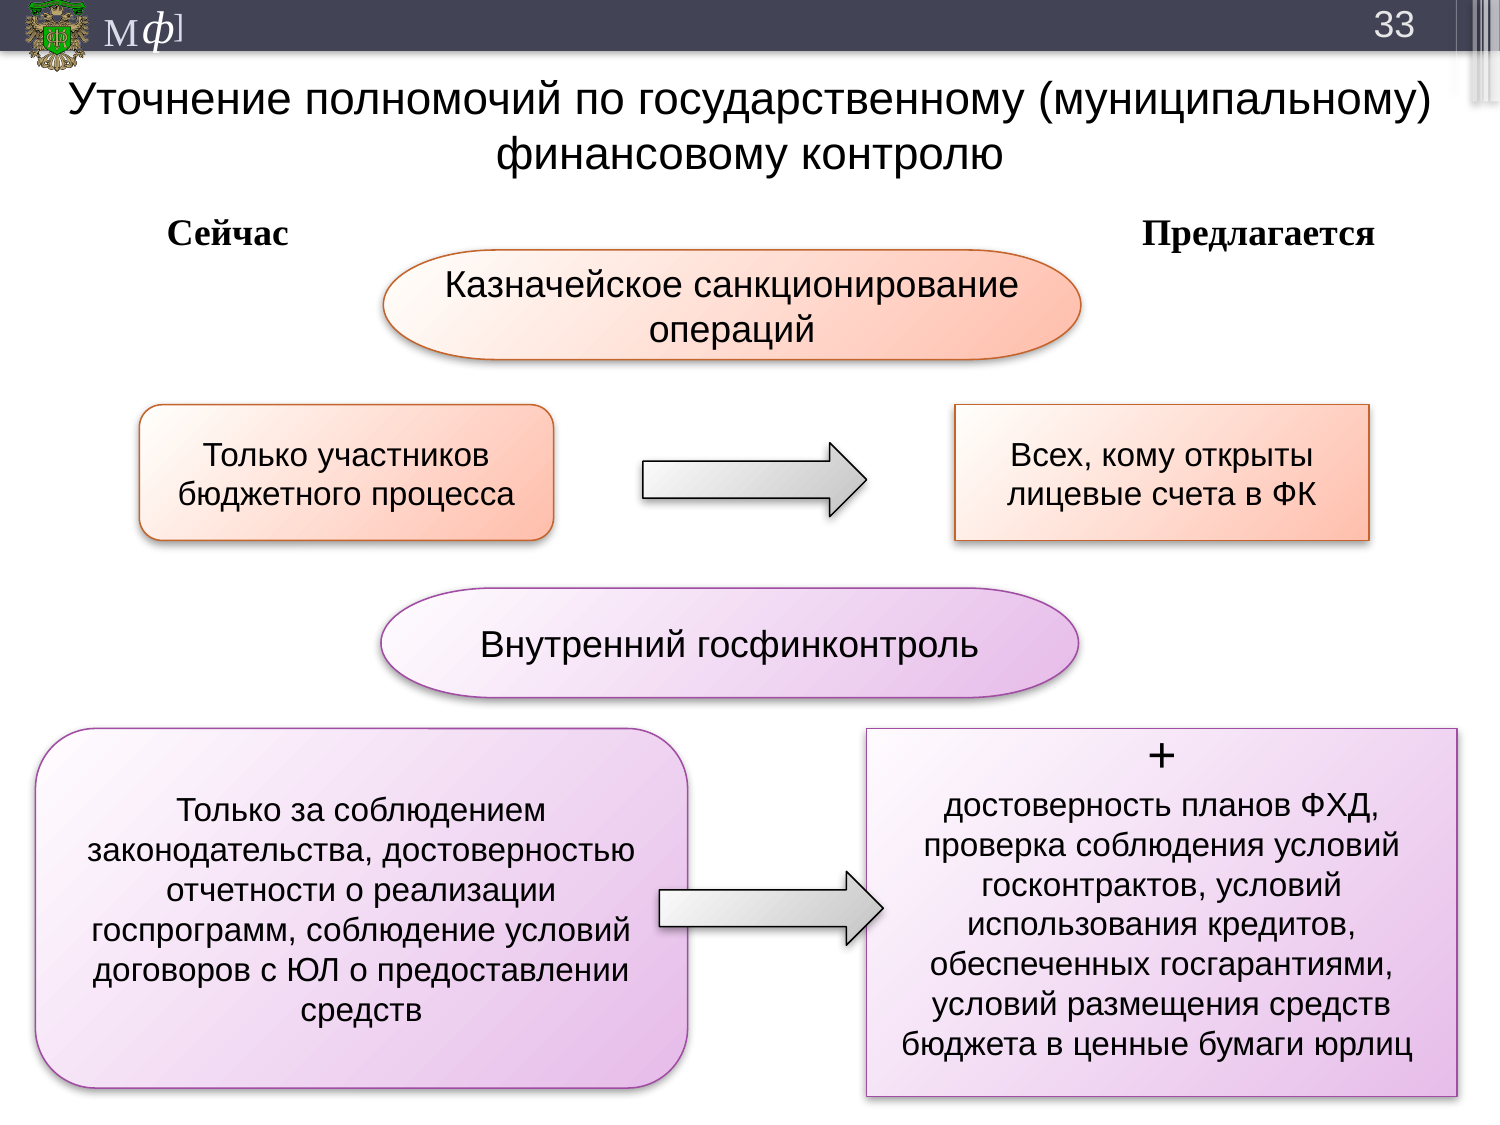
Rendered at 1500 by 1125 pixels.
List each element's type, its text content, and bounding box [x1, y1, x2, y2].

text_box Только участников бюджетного процесса [138, 403, 555, 542]
text_box Казначейское санкционирование операций [382, 249, 1082, 361]
text_box Предлагается [1127, 200, 1391, 261]
picture [25, 0, 89, 72]
text_box Только за соблюдением законодательства, достоверностью отчетности о реализации госпрограмм, соблюдение условий договоров с ЮЛ о предоставлении средств [34, 727, 689, 1089]
text_box [658, 870, 884, 946]
text_box Внутренний госфинконтроль [380, 587, 1080, 699]
text_box Сейчас [151, 200, 305, 261]
text_box + достоверность планов ФХД, проверка соблюдения условий госконтрактов, условий использования кредитов, обеспеченных госгарантиями, условий размещения средств бюджета в ценные бумаги юрлиц [866, 728, 1458, 1097]
text_box [642, 442, 868, 518]
text_box Уточнение полномочий по государственному (муниципальному) финансовому контролю [35, 76, 1465, 172]
text_box Всех, кому открыты лицевые счета в ФК [954, 404, 1370, 541]
slide_number 33 [1310, 2, 1430, 53]
